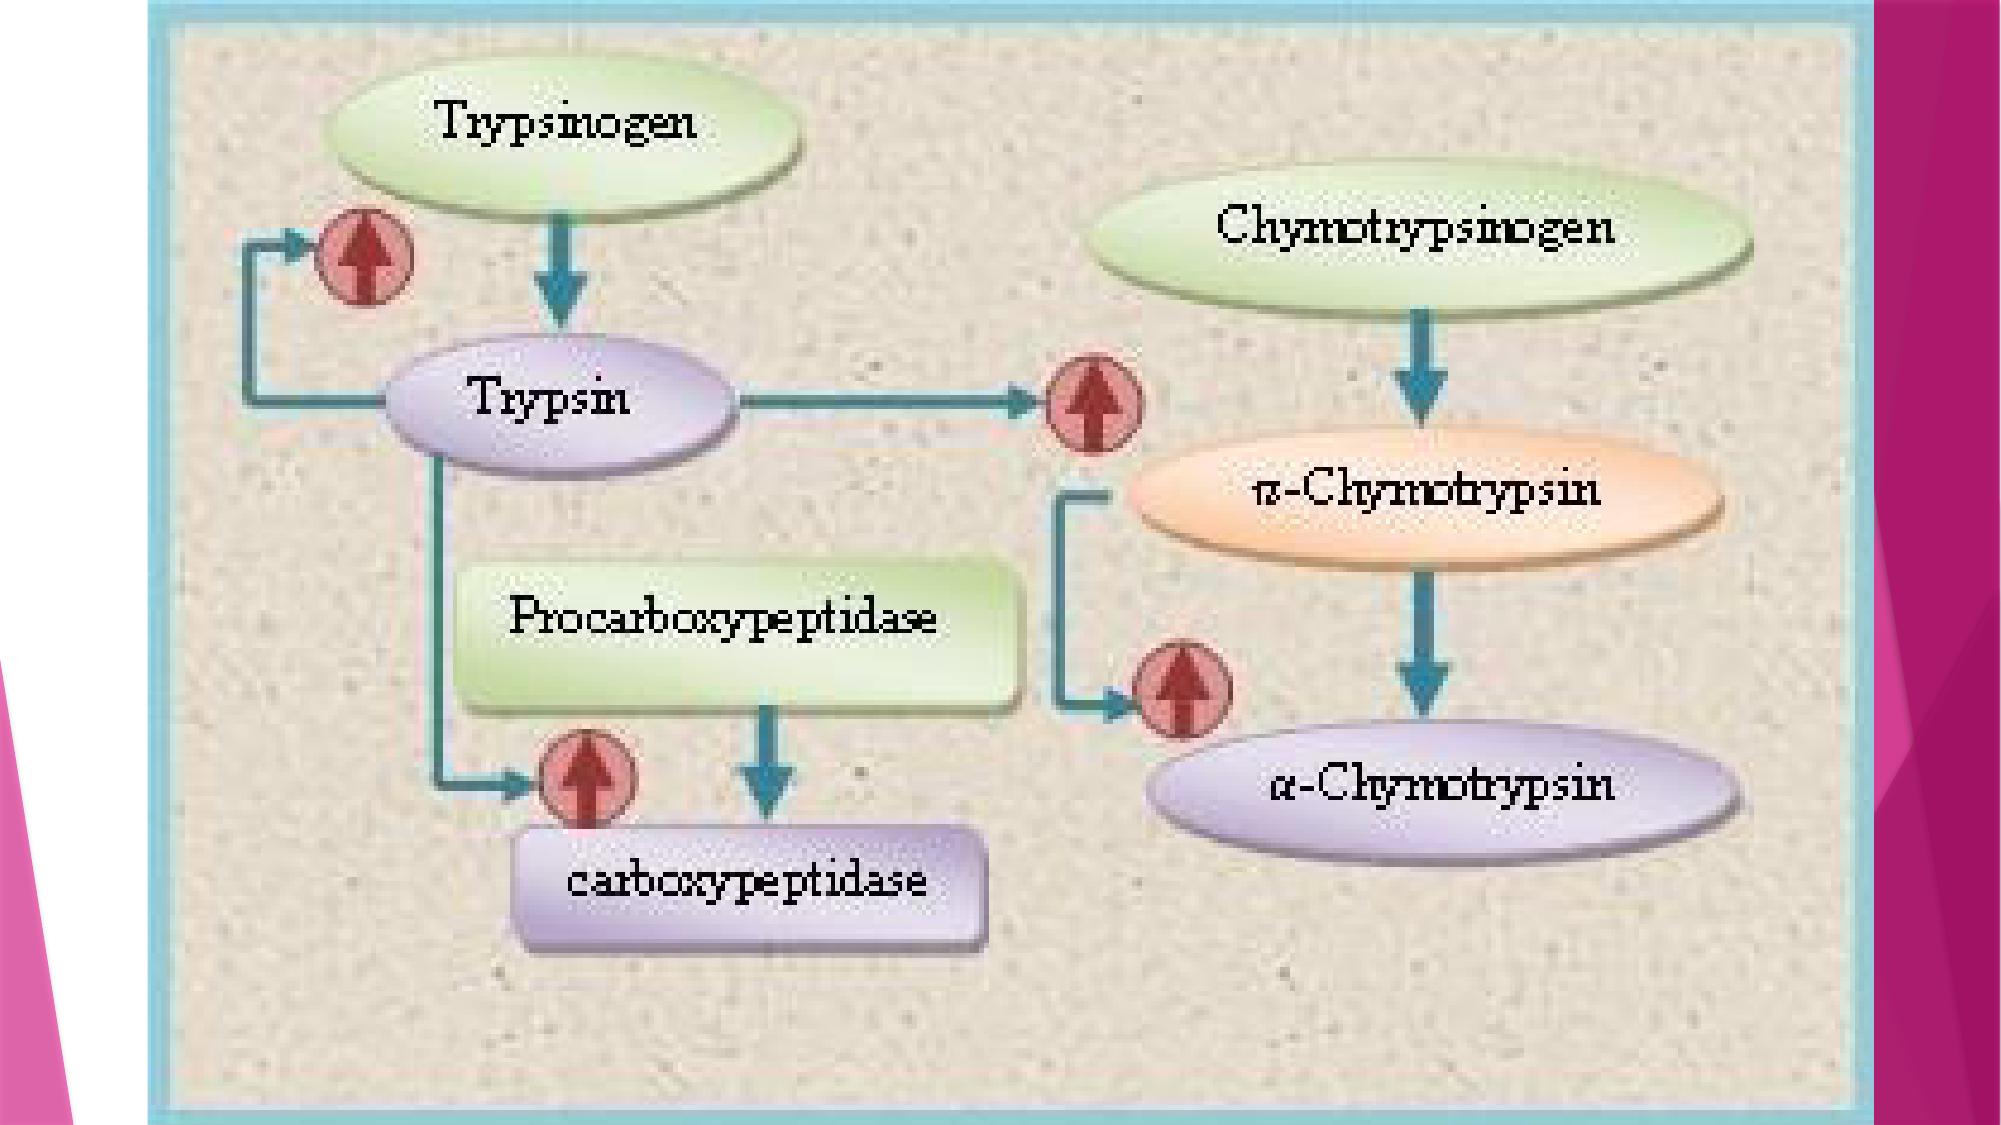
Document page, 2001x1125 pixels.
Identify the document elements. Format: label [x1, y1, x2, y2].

picture [147, 0, 1875, 1125]
